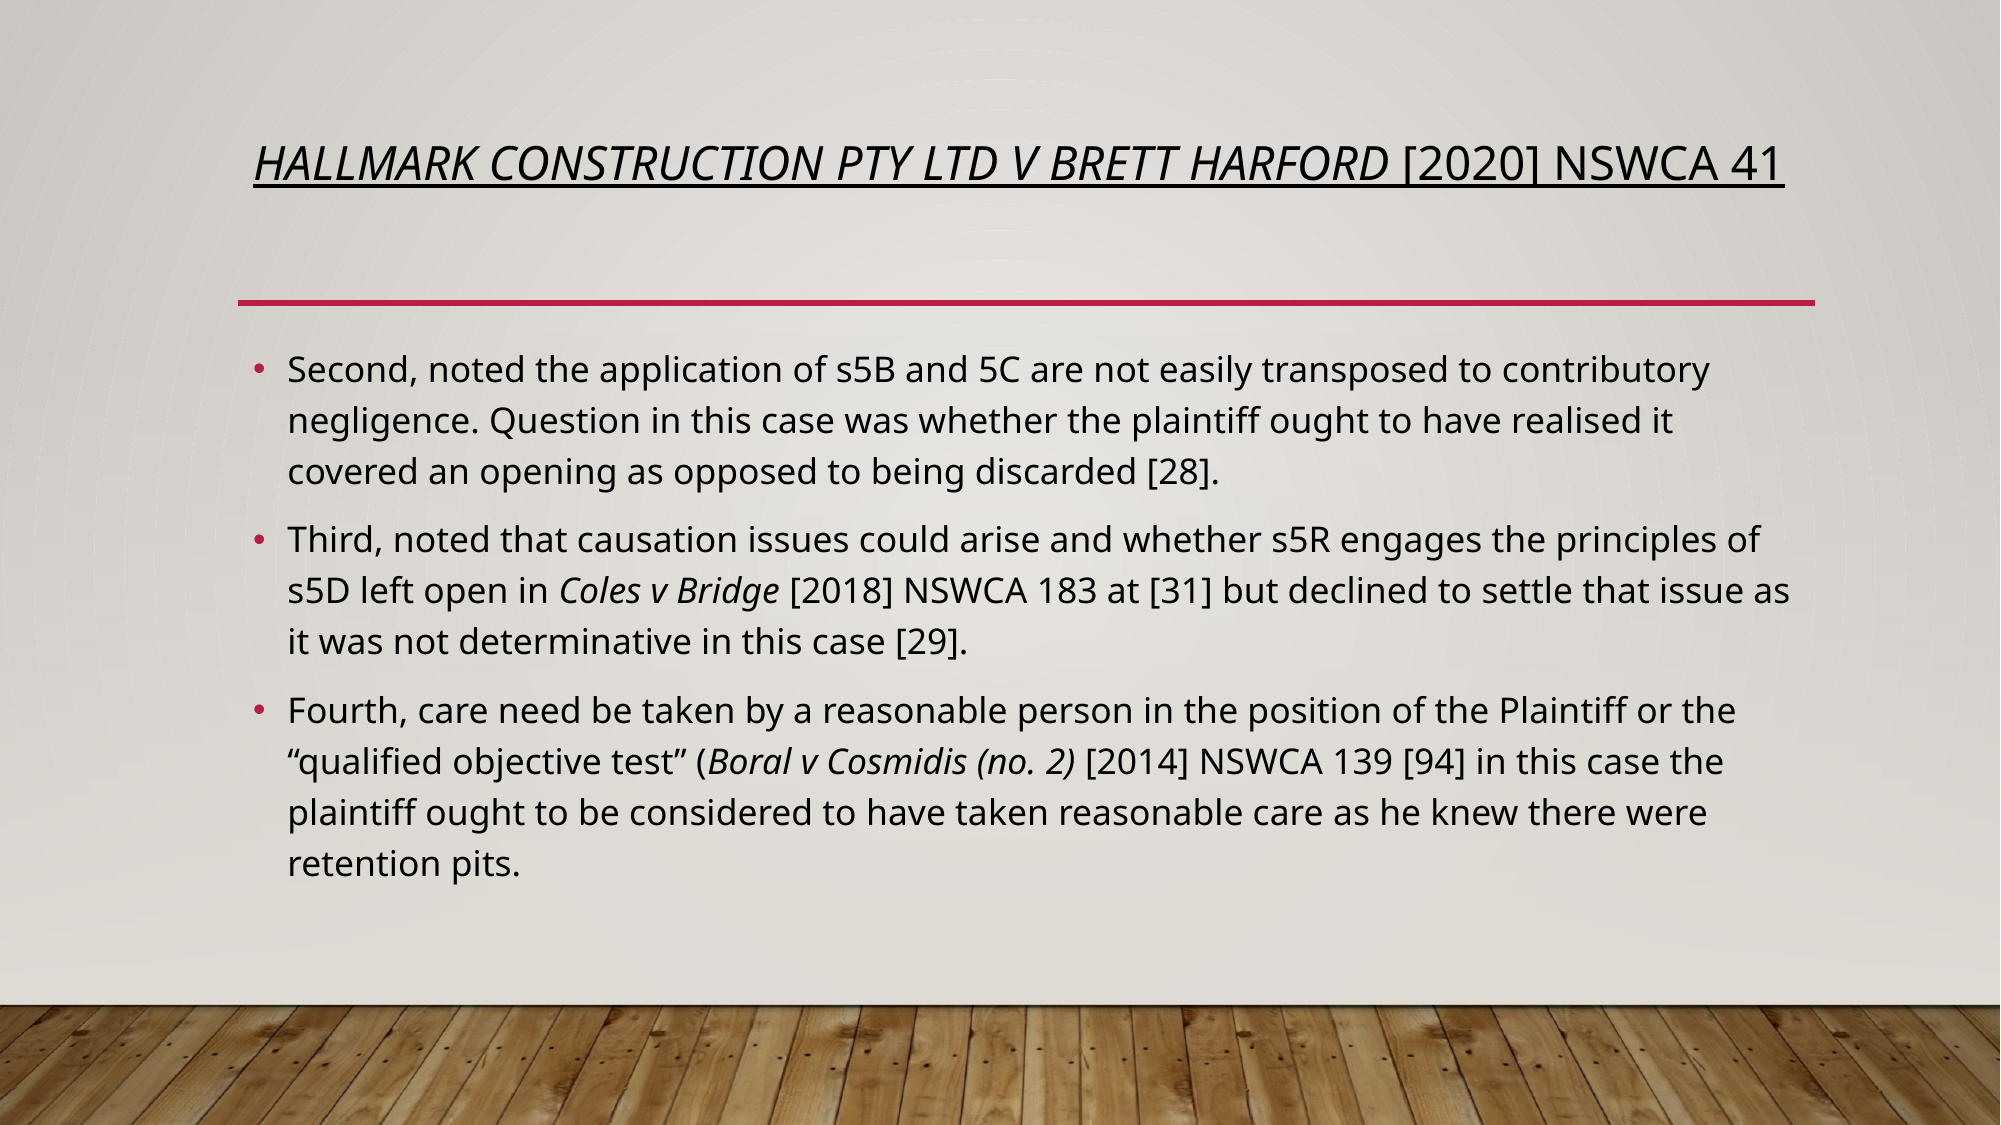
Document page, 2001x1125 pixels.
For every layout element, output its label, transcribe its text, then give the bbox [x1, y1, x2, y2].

list Second, noted the application of s5B and 5C are not easily transposed to contributory negligence. Question in this case was whether the plaintiff ought to have realised it covered an opening as opposed to being discarded [28]. Third, noted that causation issues could arise and whether s5R engages the principles of s5D left open in Coles v Bridge [2018] NSWCA 183 at [31] but declined to settle that issue as it was not determinative in this case [29]. Fourth, care need be taken by a reasonable person in the position of the Plaintiff or the “qualified objective test” (Boral v Cosmidis (no. 2) [2014] NSWCA 139 [94] in this case the plaintiff ought to be considered to have taken reasonable care as he knew there were retention pits. [238, 330, 1814, 897]
picture [0, 1005, 2000, 1125]
title Hallmark Construction Pty Ltd v Brett Harford [2020] NSWCA 41 [238, 131, 1814, 305]
